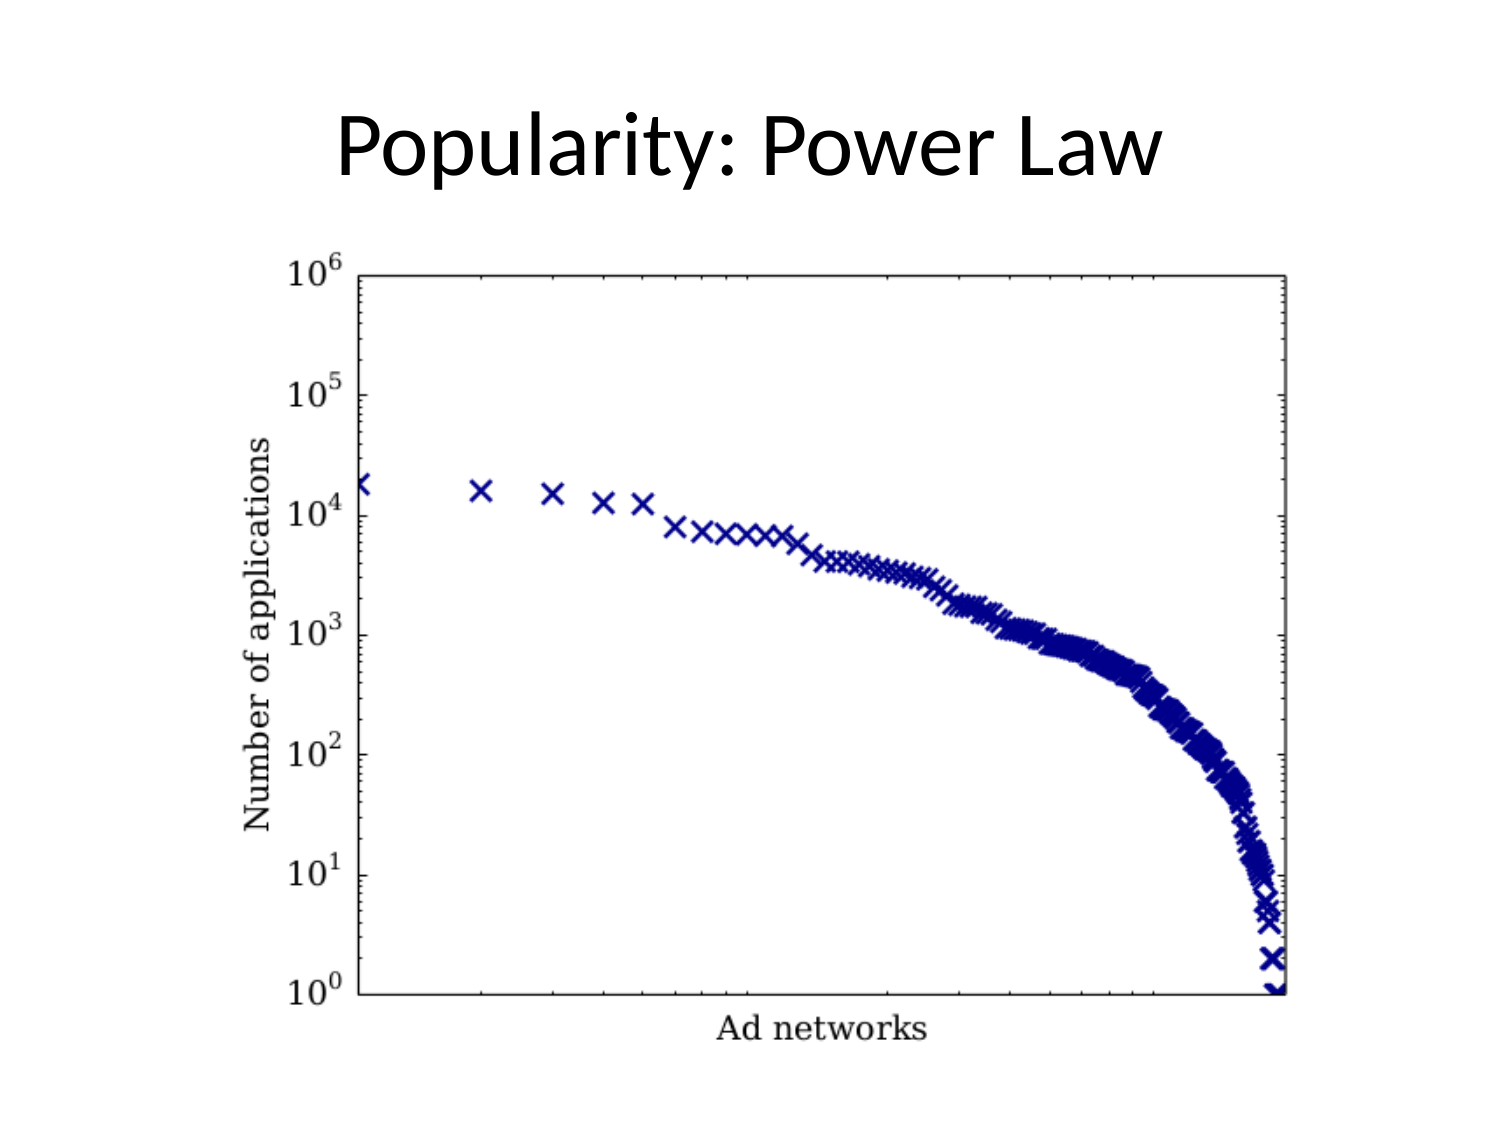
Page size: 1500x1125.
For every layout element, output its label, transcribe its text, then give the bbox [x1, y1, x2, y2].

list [238, 249, 1301, 1047]
title Popularity: Power Law [75, 45, 1425, 233]
